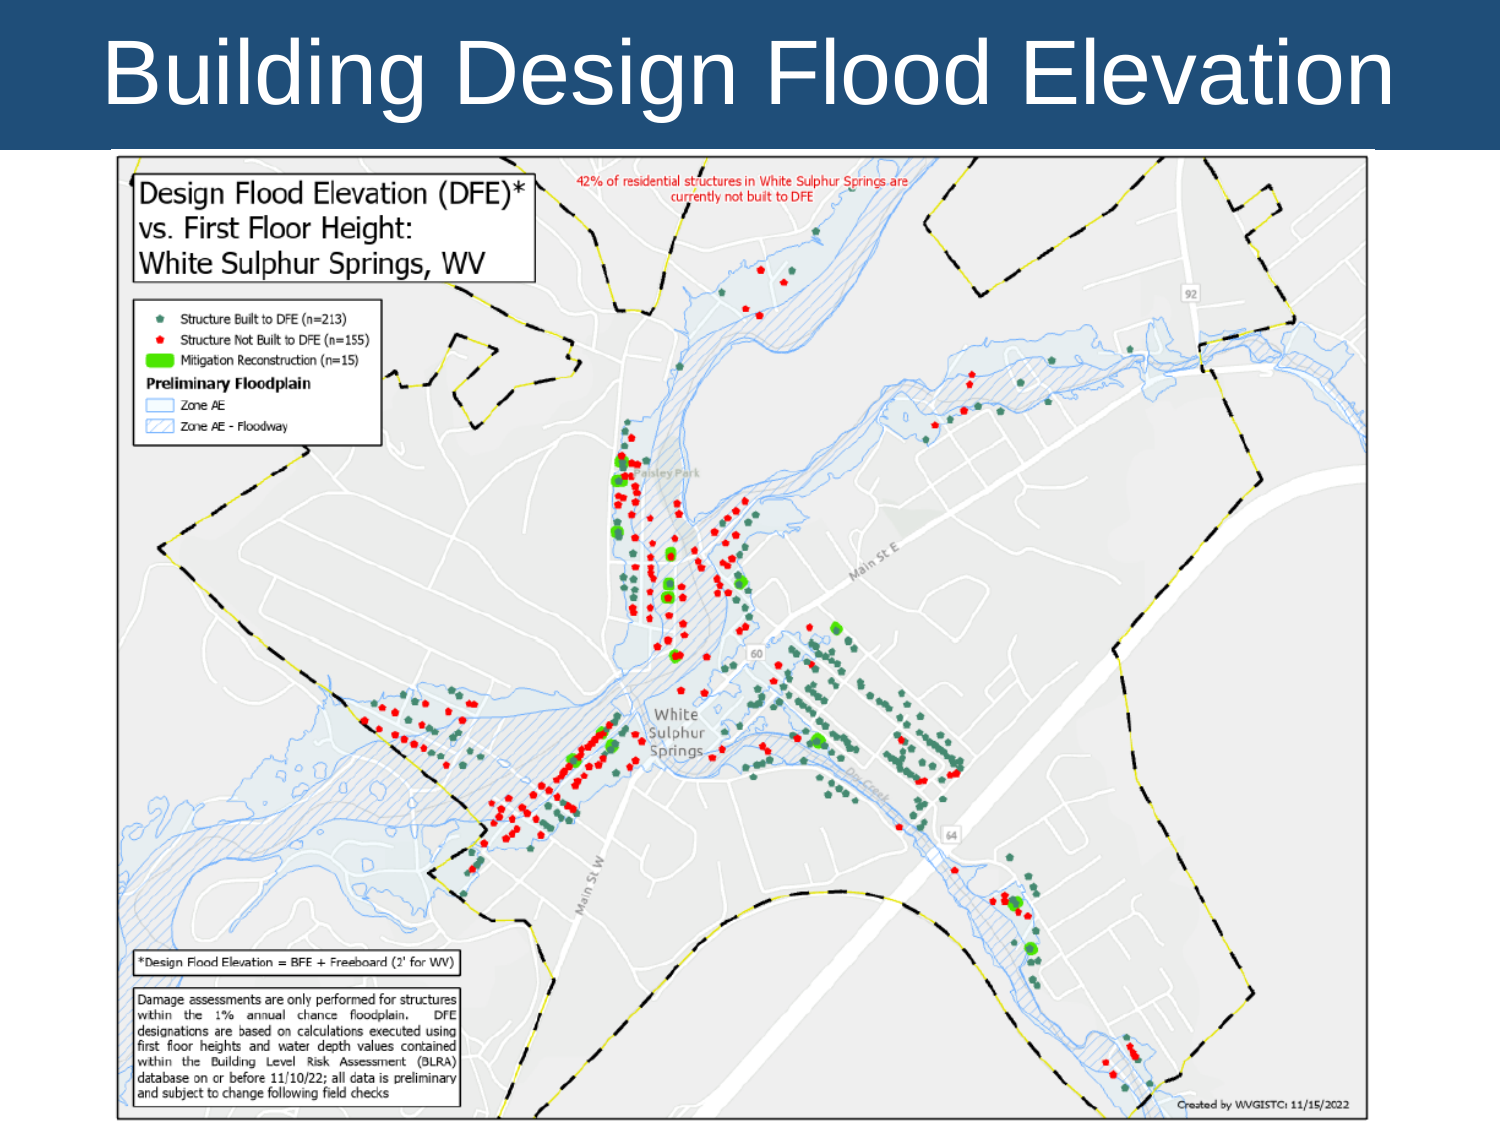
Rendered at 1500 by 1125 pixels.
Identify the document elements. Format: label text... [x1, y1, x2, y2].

text_box Building Design Flood Elevation [0, 0, 1500, 150]
picture [111, 149, 1375, 1125]
